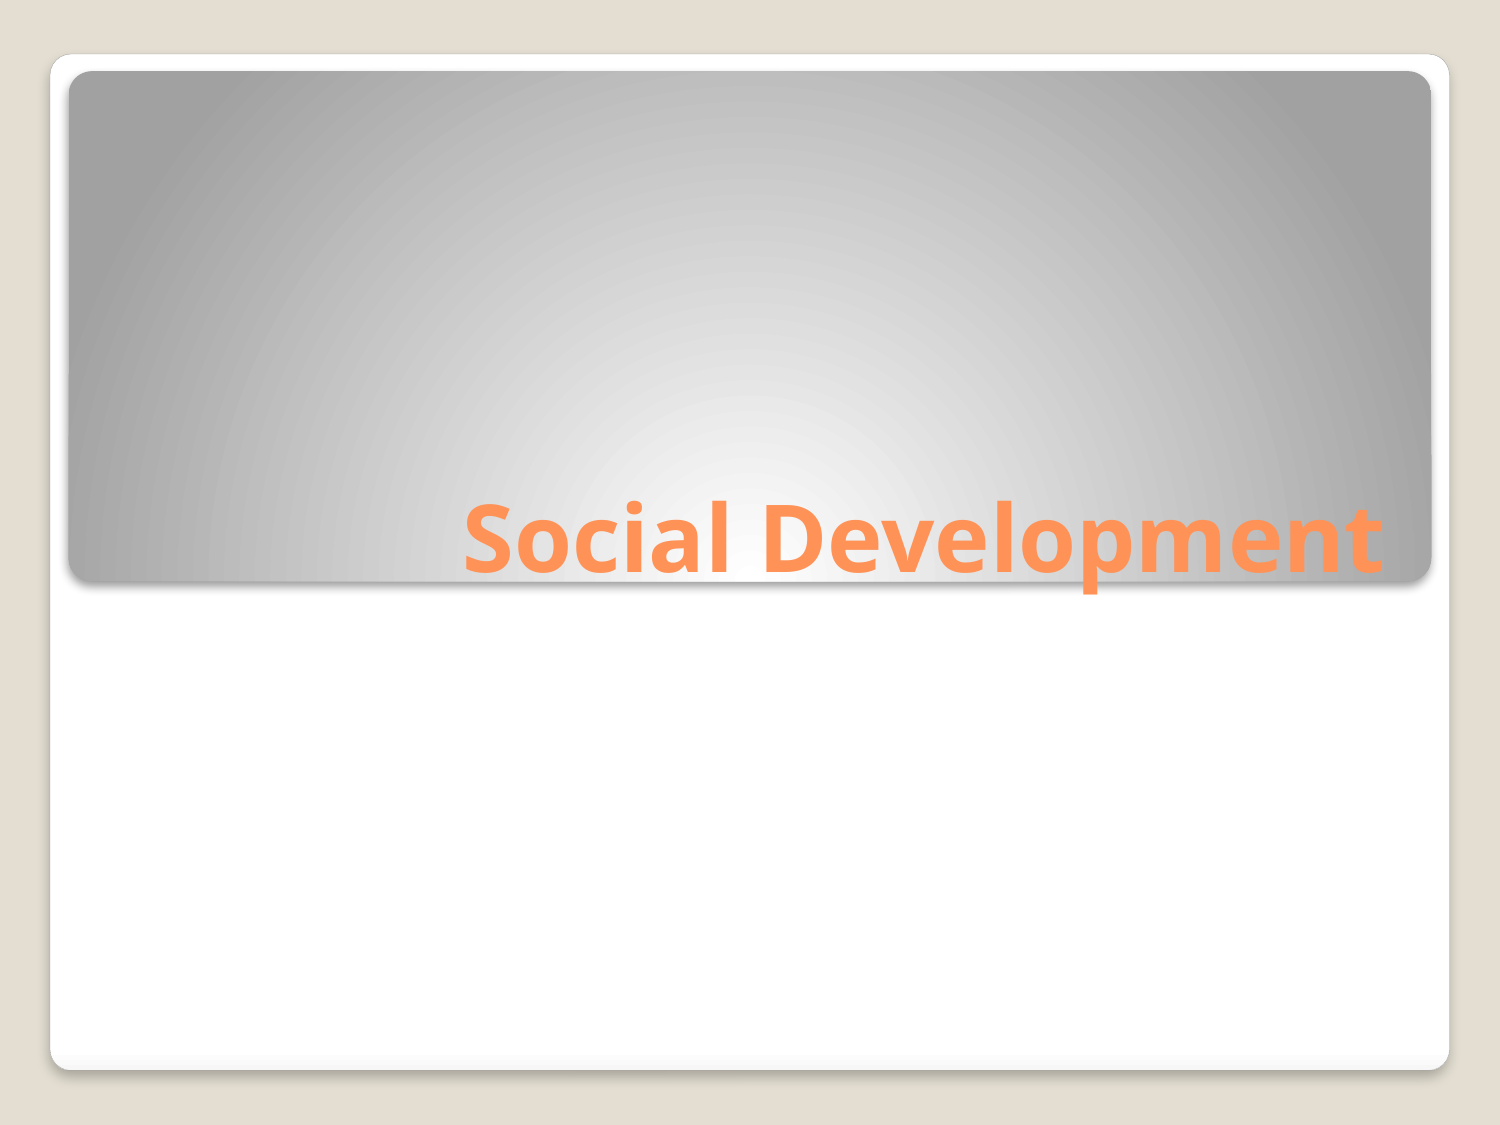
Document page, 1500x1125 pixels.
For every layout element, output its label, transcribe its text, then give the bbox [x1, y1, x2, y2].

title Social Development [118, 298, 1394, 599]
